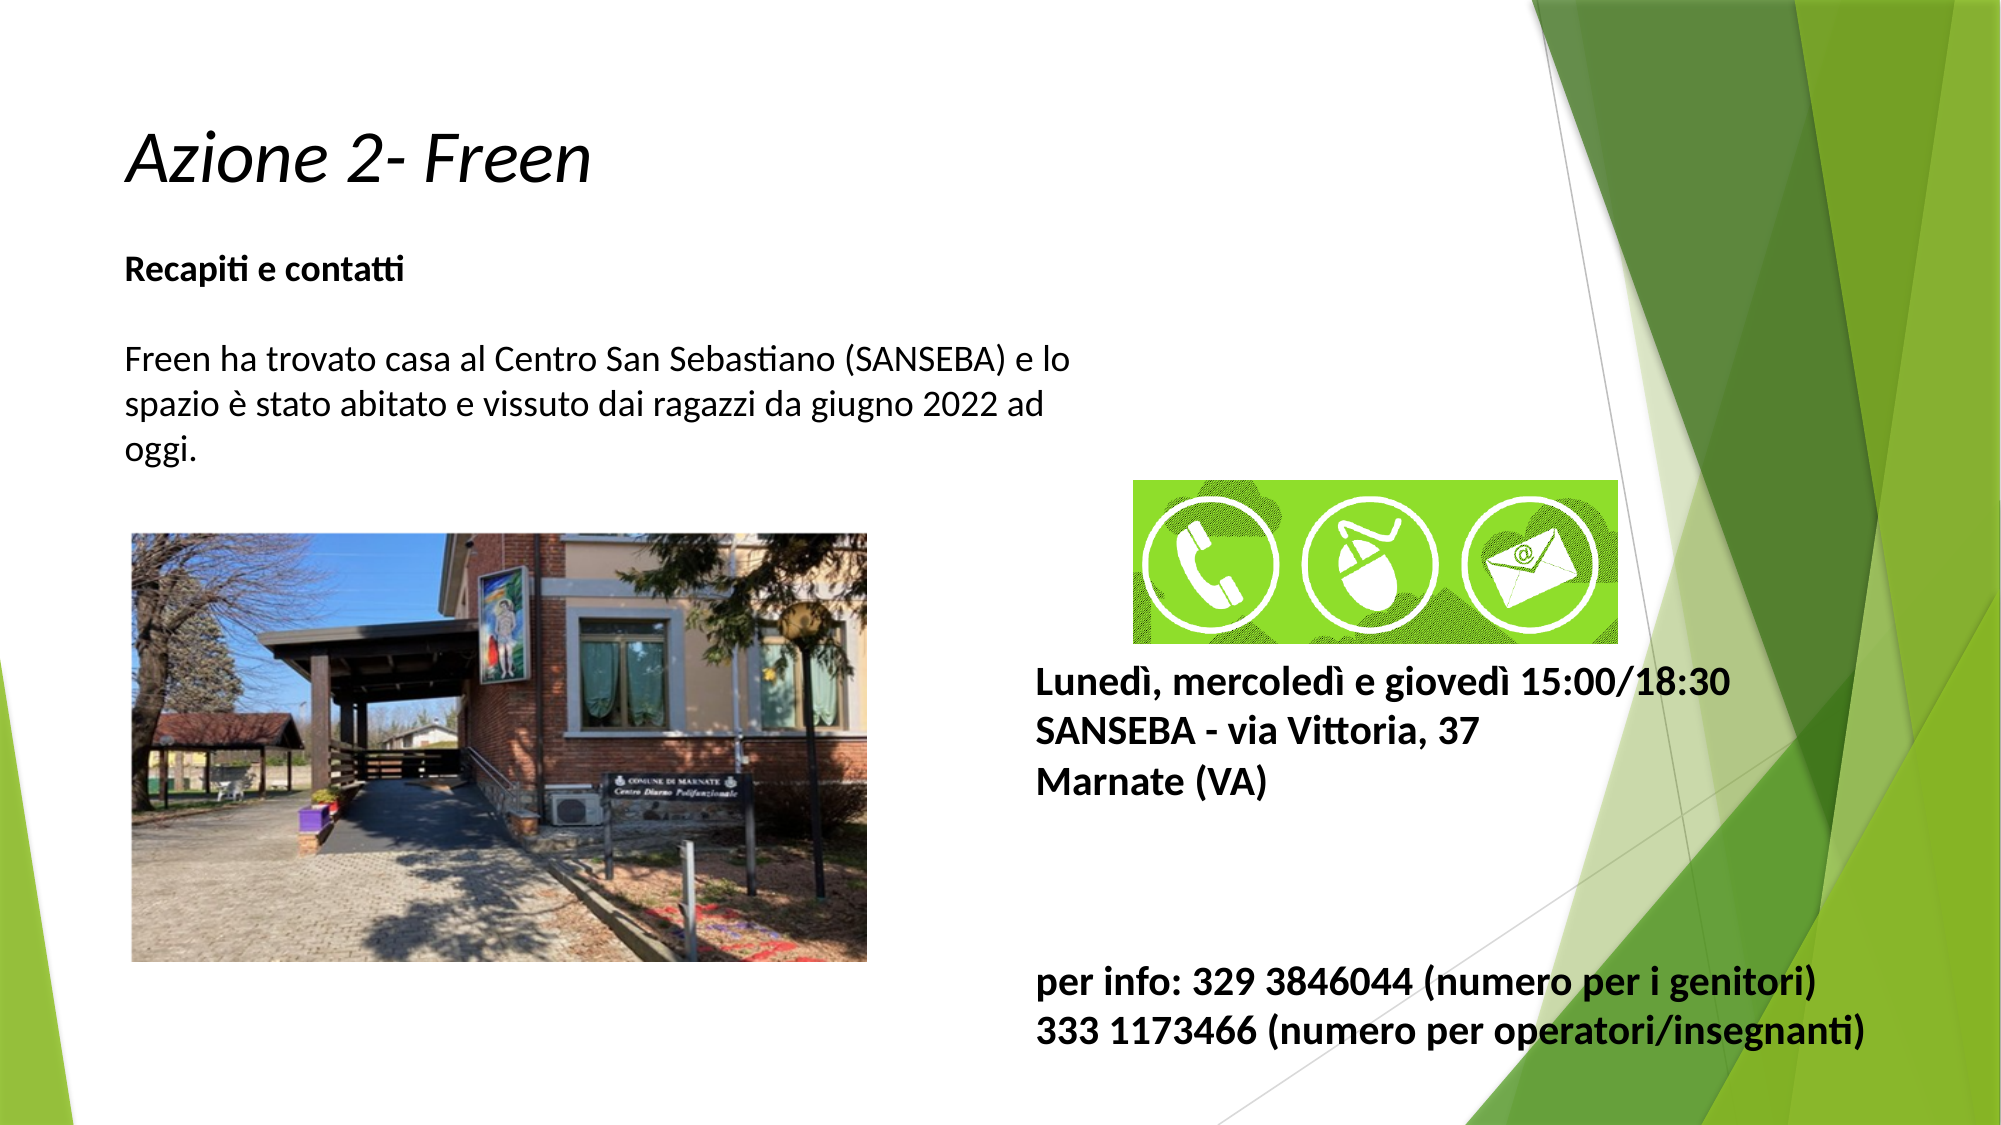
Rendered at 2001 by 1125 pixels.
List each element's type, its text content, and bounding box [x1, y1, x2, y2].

text_box Recapiti e contatti Freen ha trovato casa al Centro San Sebastiano (SANSEBA) e lo spazio è stato abitato e vissuto dai ragazzi da giugno 2022 ad oggi. [109, 236, 1111, 477]
title Azione 2- Freen [111, 99, 1522, 317]
picture [129, 530, 868, 962]
text_box Lunedì, mercoledì e giovedì 15:00/18:30 SANSEBA - via Vittoria, 37 Marnate (VA) per info: 329 3846044 (numero per i genitori) 333 1173466 (numero per operatori/insegnanti) [1020, 645, 2000, 1061]
picture [1132, 480, 1618, 645]
